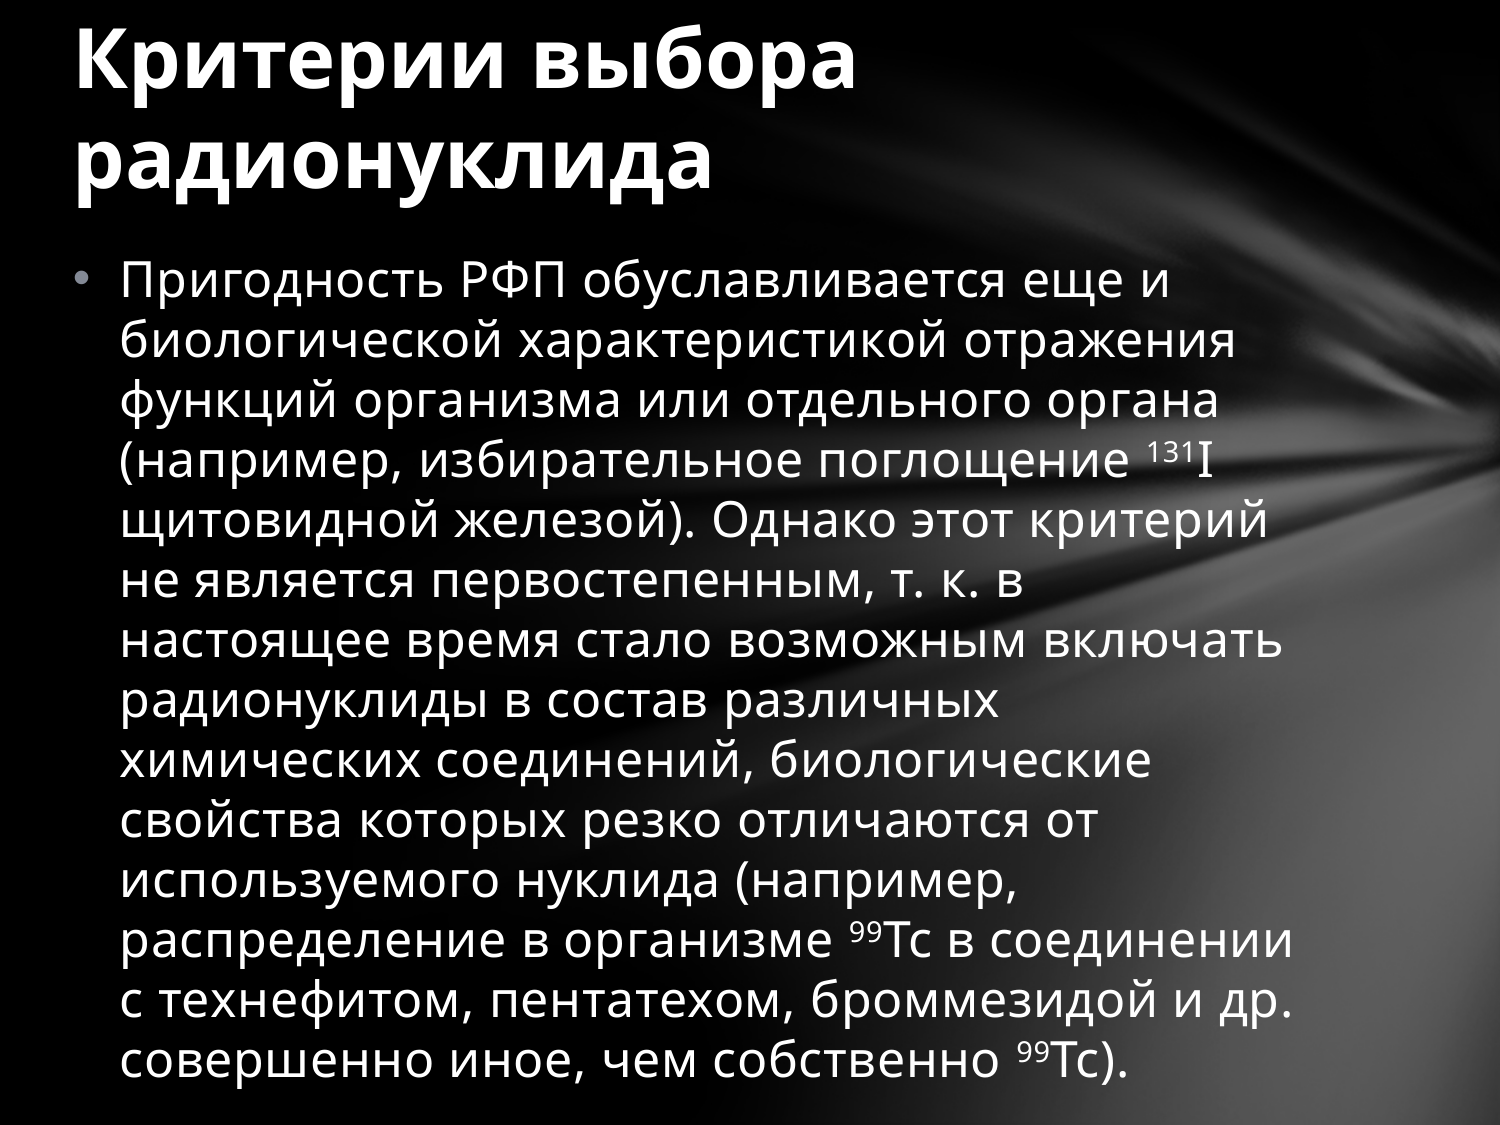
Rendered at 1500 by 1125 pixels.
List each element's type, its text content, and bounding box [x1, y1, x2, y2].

list Пригодность РФП обуславливается еще и биологической характеристикой отражения функций организма или отдельного органа (например, избирательное поглощение 131I щитовидной железой). Однако этот критерий не является первостепенным, т. к. в настоящее время стало возможным включать радионуклиды в состав различных химических соединений, биологические свойства которых резко отличаются от используемого нуклида (например, распределение в организме 99Тс в соединении с технефитом, пентатехом, броммезидой и др. совершенно иное, чем собственно 99Тс). [57, 239, 1318, 1015]
title Критерии выбора радионуклида [57, 37, 1318, 213]
